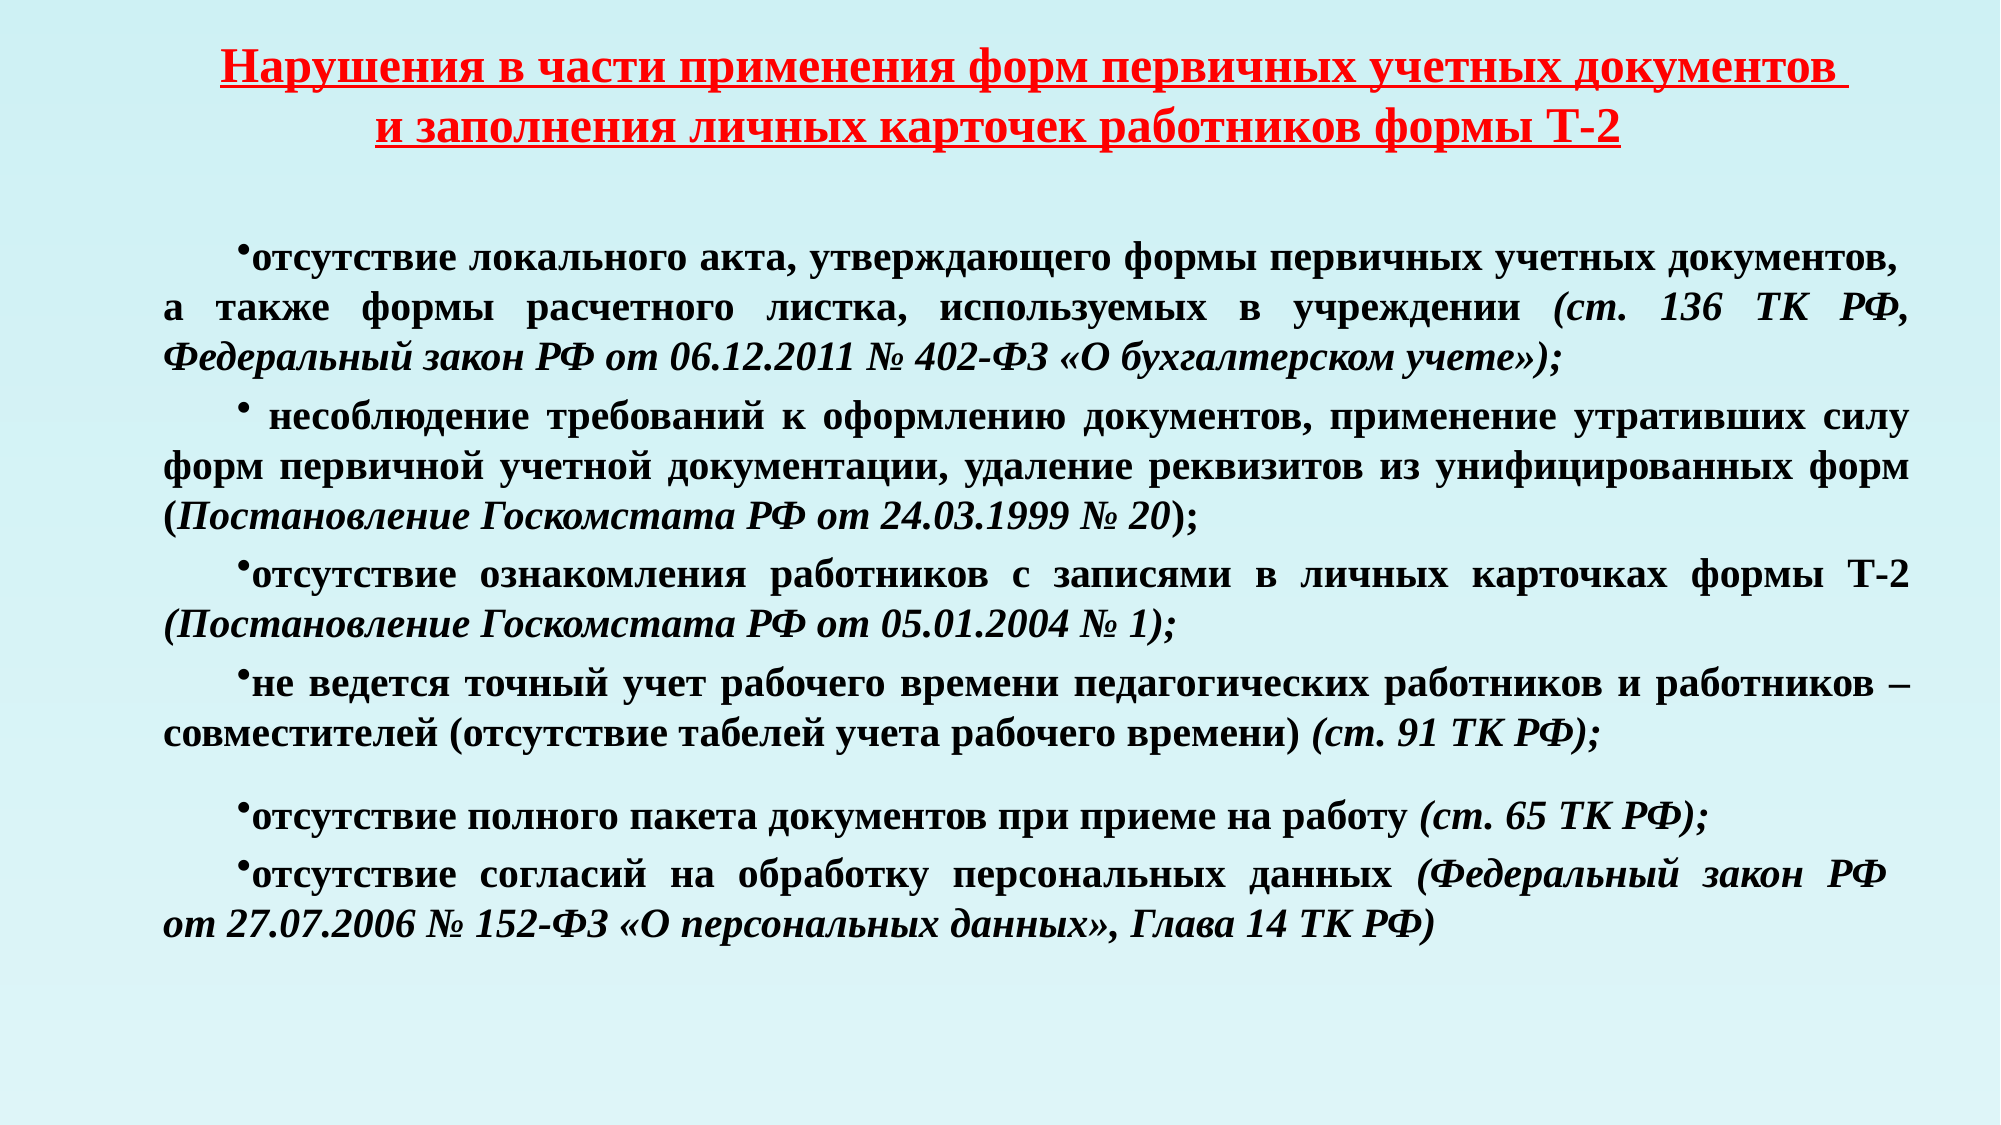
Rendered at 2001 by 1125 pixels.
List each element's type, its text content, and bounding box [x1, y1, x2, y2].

list отсутствие локального акта, утверждающего формы первичных учетных документов, а также формы расчетного листка, используемых в учреждении (ст. 136 ТК РФ, Федеральный закон РФ от 06.12.2011 № 402-ФЗ «О бухгалтерском учете»); несоблюдение требований к оформлению документов, применение утративших силу форм первичной учетной документации, удаление реквизитов из унифицированных форм (Постановление Госкомстата РФ от 24.03.1999 № 20); отсутствие ознакомления работников с записями в личных карточках формы Т-2 (Постановление Госкомстата РФ от 05.01.2004 № 1); не ведется точный учет рабочего времени педагогических работников и работников – совместителей (отсутствие табелей учета рабочего времени) (ст. 91 ТК РФ); отсутствие полного пакета документов при приеме на работу (ст. 65 ТК РФ); отсутствие согласий на обработку персональных данных (Федеральный закон РФ от 27.07.2006 № 152-ФЗ «О персональных данных», Глава 14 ТК РФ) [91, 221, 1926, 1060]
title Нарушения в части применения форм первичных учетных документов и заполнения личных карточек работников формы Т-2 [97, 51, 1899, 194]
